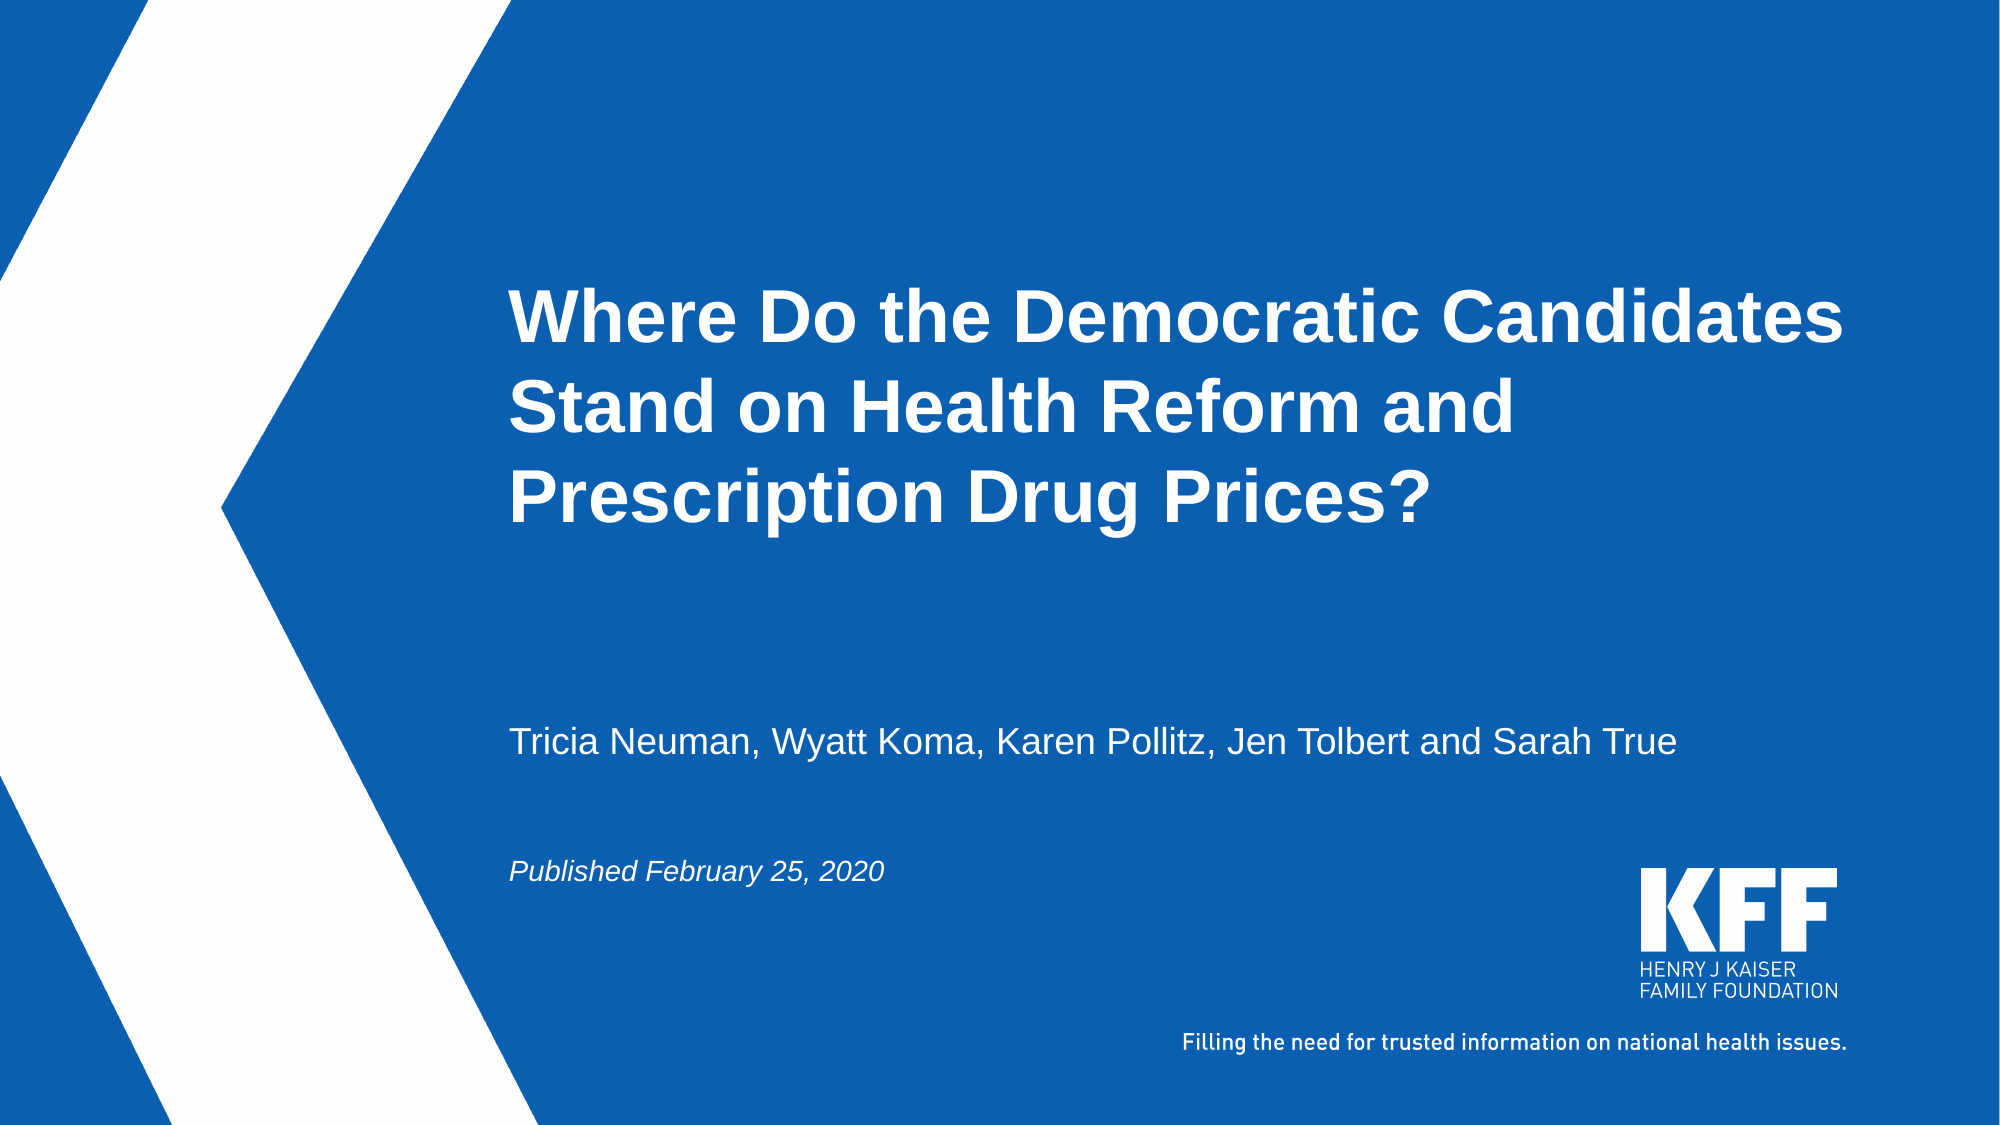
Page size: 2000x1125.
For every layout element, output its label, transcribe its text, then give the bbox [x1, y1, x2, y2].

picture [0, 0, 551, 1125]
picture [1173, 1025, 1857, 1066]
title Where Do the Democratic Candidates Stand on Health Reform and Prescription Drug Prices? Tricia Neuman, Wyatt Koma, Karen Pollitz, Jen Tolbert and Sarah True Published February 25, 2020 [493, 259, 1896, 462]
picture [1641, 868, 1837, 998]
